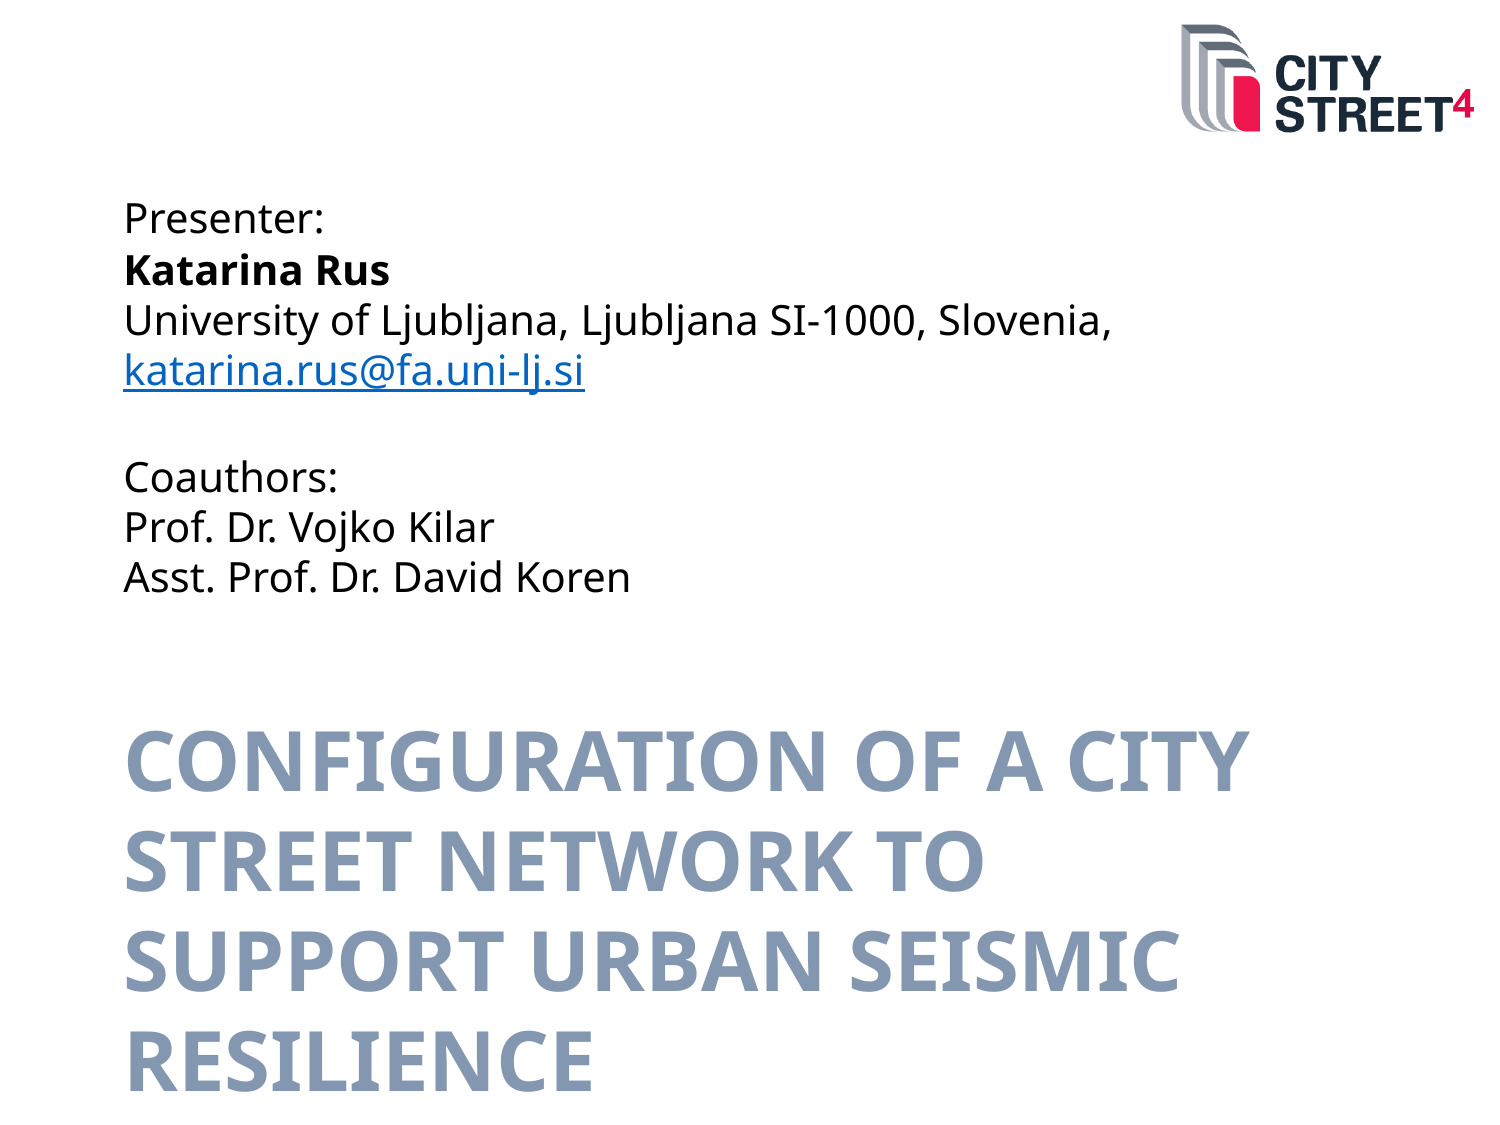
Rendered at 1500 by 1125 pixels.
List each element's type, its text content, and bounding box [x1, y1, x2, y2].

text_box Presenter: Katarina Rus University of Ljubljana, Ljubljana SI-1000, Slovenia, katarina.rus@fa.uni-lj.si Coauthors: Prof. Dr. Vojko Kilar Asst. Prof. Dr. David Koren CONFIGURATION OF A CITY STREET NETWORK TO SUPPORT URBAN SEISMIC RESILIENCE [108, 176, 1387, 1116]
picture [1126, 0, 1500, 186]
